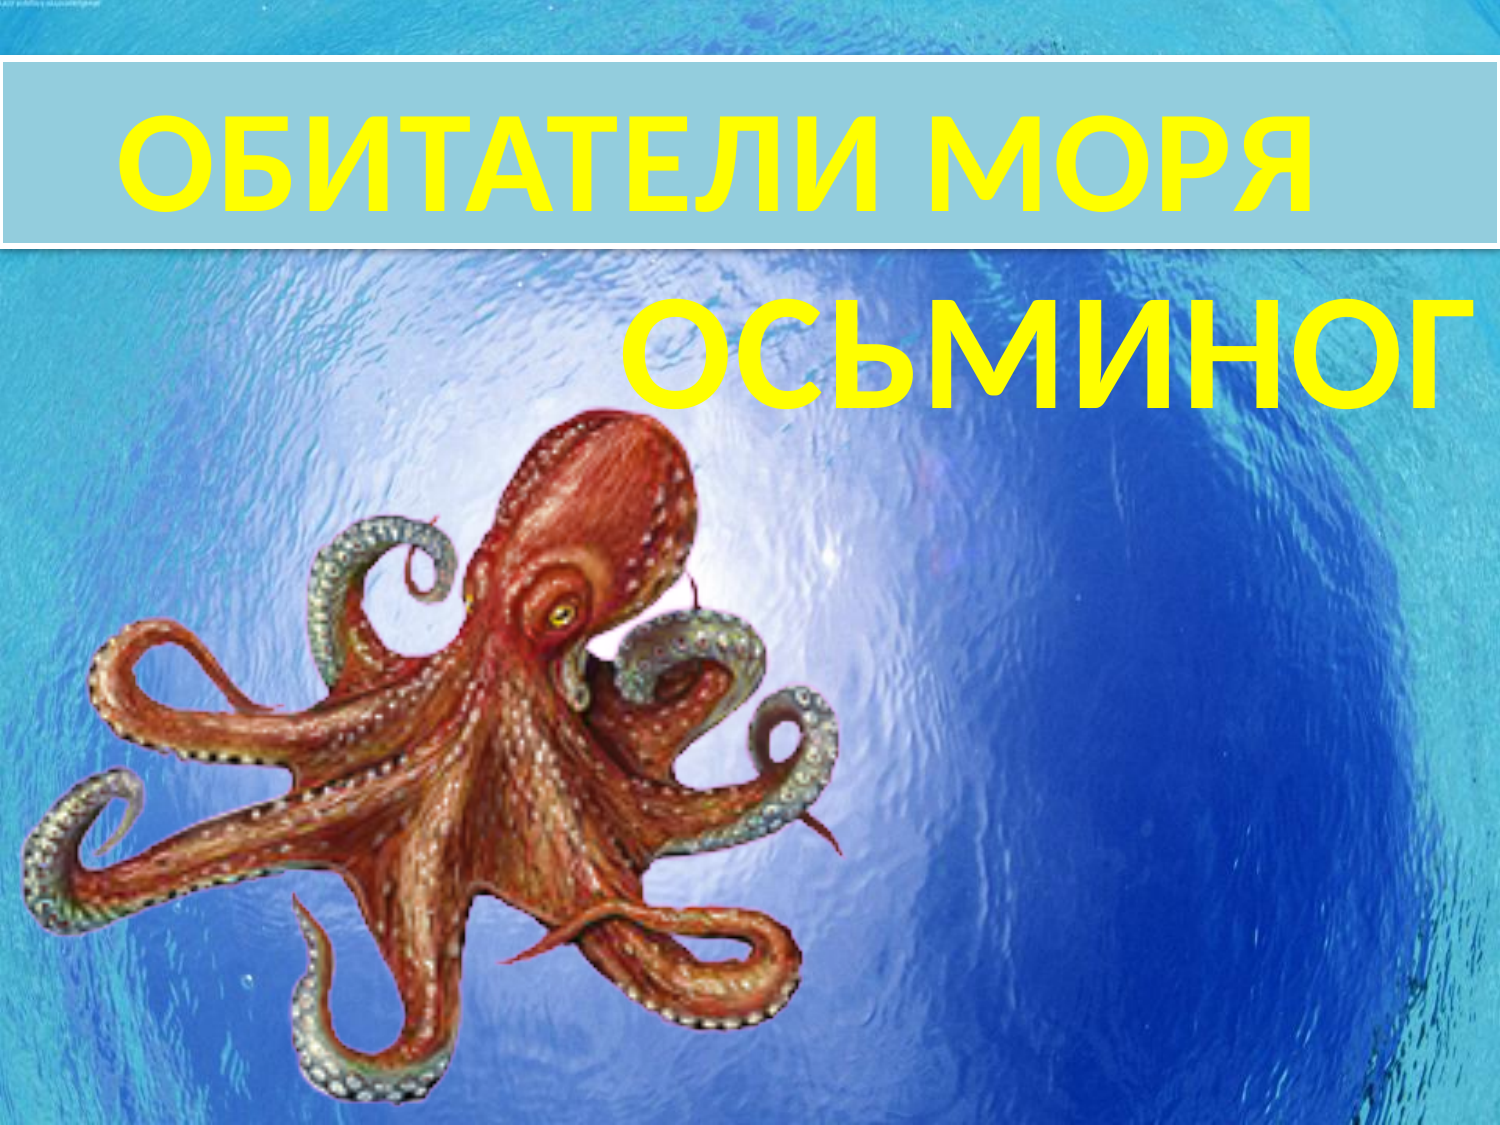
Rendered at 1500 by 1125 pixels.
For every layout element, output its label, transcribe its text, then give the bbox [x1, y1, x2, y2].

text_box ОСЬМИНОГ [604, 234, 1495, 450]
picture [0, 0, 1500, 55]
text_box ОБИТАТЕЛИ МОРЯ [101, 58, 1336, 249]
picture [0, 249, 1500, 1125]
text_box [0, 55, 1500, 249]
